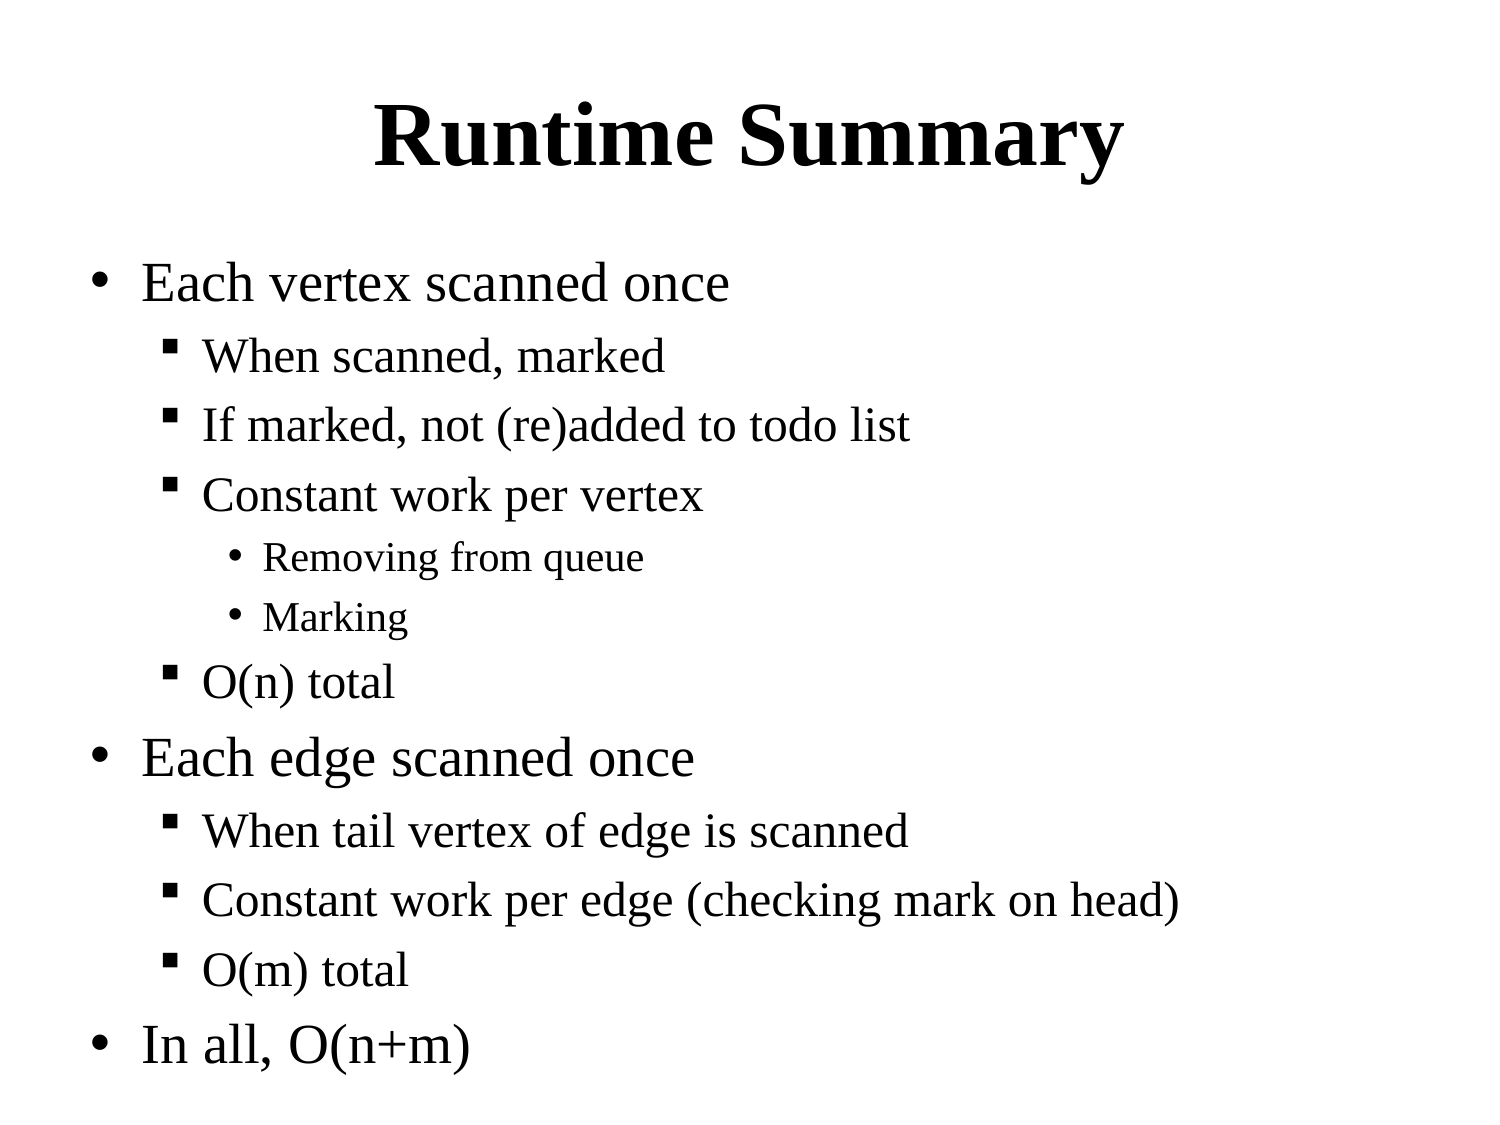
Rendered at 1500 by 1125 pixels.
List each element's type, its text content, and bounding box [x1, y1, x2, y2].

title Runtime Summary [75, 45, 1425, 213]
list Each vertex scanned once When scanned, marked If marked, not (re)added to todo list Constant work per vertex Removing from queue Marking O(n) total Each edge scanned once When tail vertex of edge is scanned Constant work per edge (checking mark on head) O(m) total In all, O(n+m) [75, 237, 1425, 1088]
